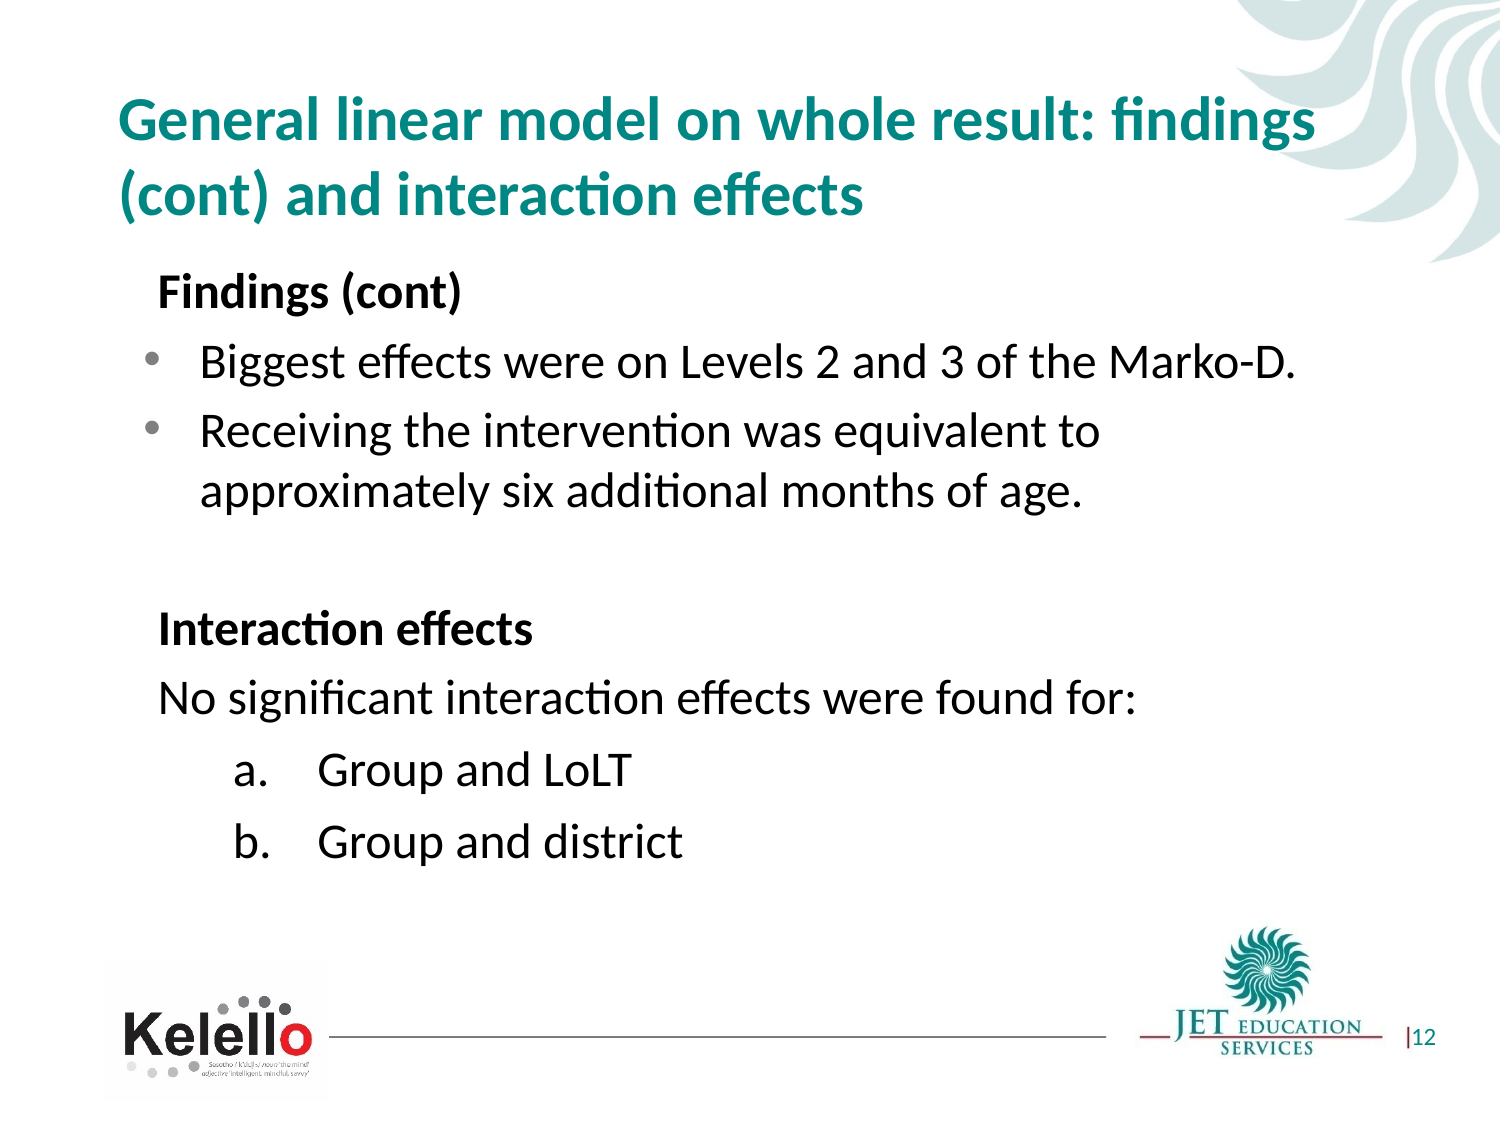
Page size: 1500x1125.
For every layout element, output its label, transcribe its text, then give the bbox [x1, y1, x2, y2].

picture [0, 0, 1500, 1125]
list Findings (cont) Biggest effects were on Levels 2 and 3 of the Marko-D. Receiving the intervention was equivalent to approximately six additional months of age. Interaction effects No significant interaction effects were found for: Group and LoLT Group and district [105, 251, 1383, 942]
title General linear model on whole result: findings (cont) and interaction effects [103, 70, 1454, 252]
slide_number 12 [1101, 1012, 1452, 1058]
